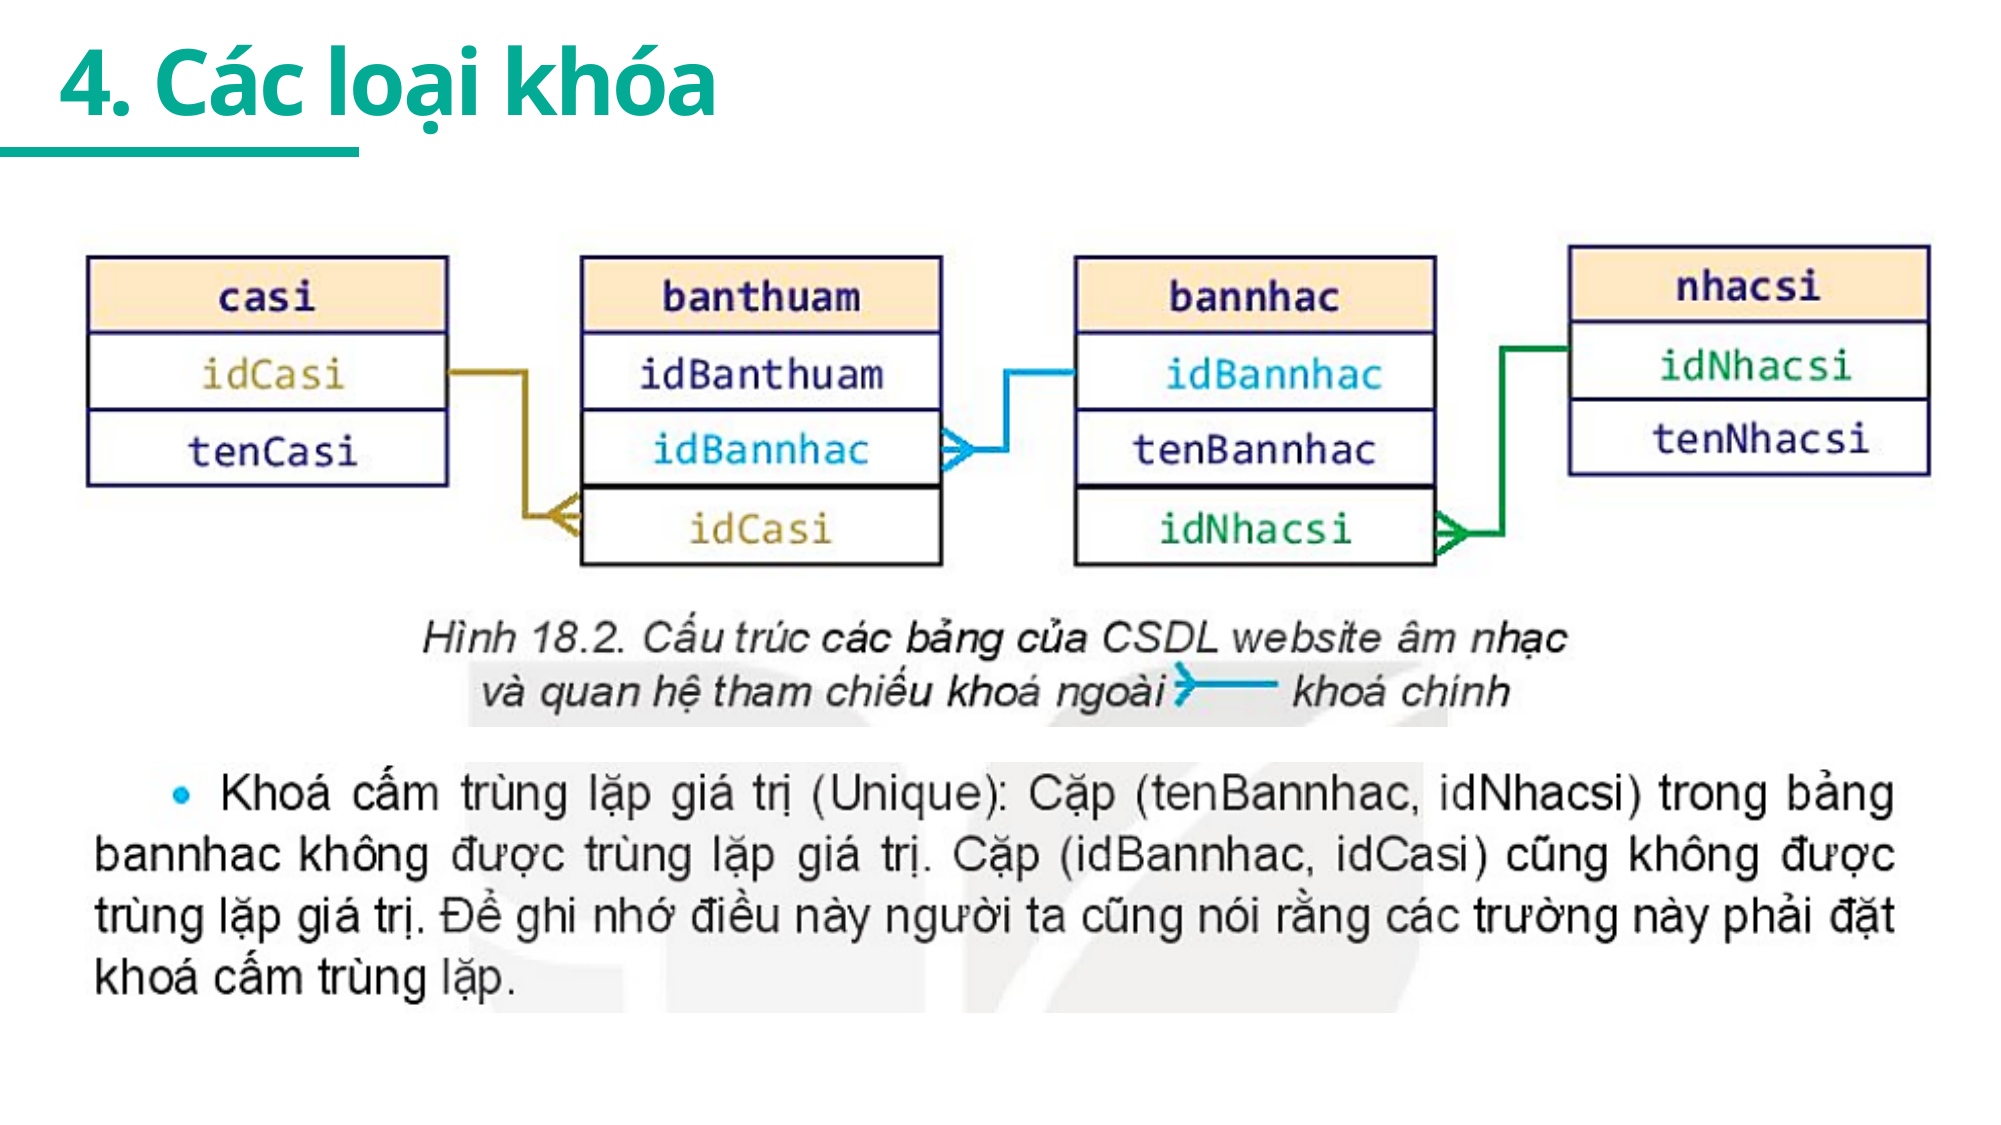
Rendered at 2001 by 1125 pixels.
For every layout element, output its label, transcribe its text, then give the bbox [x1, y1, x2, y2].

picture [72, 229, 1948, 727]
picture [79, 762, 1921, 1013]
text_box 4. Các loại khóa [44, 29, 1101, 149]
text_box [0, 147, 359, 157]
